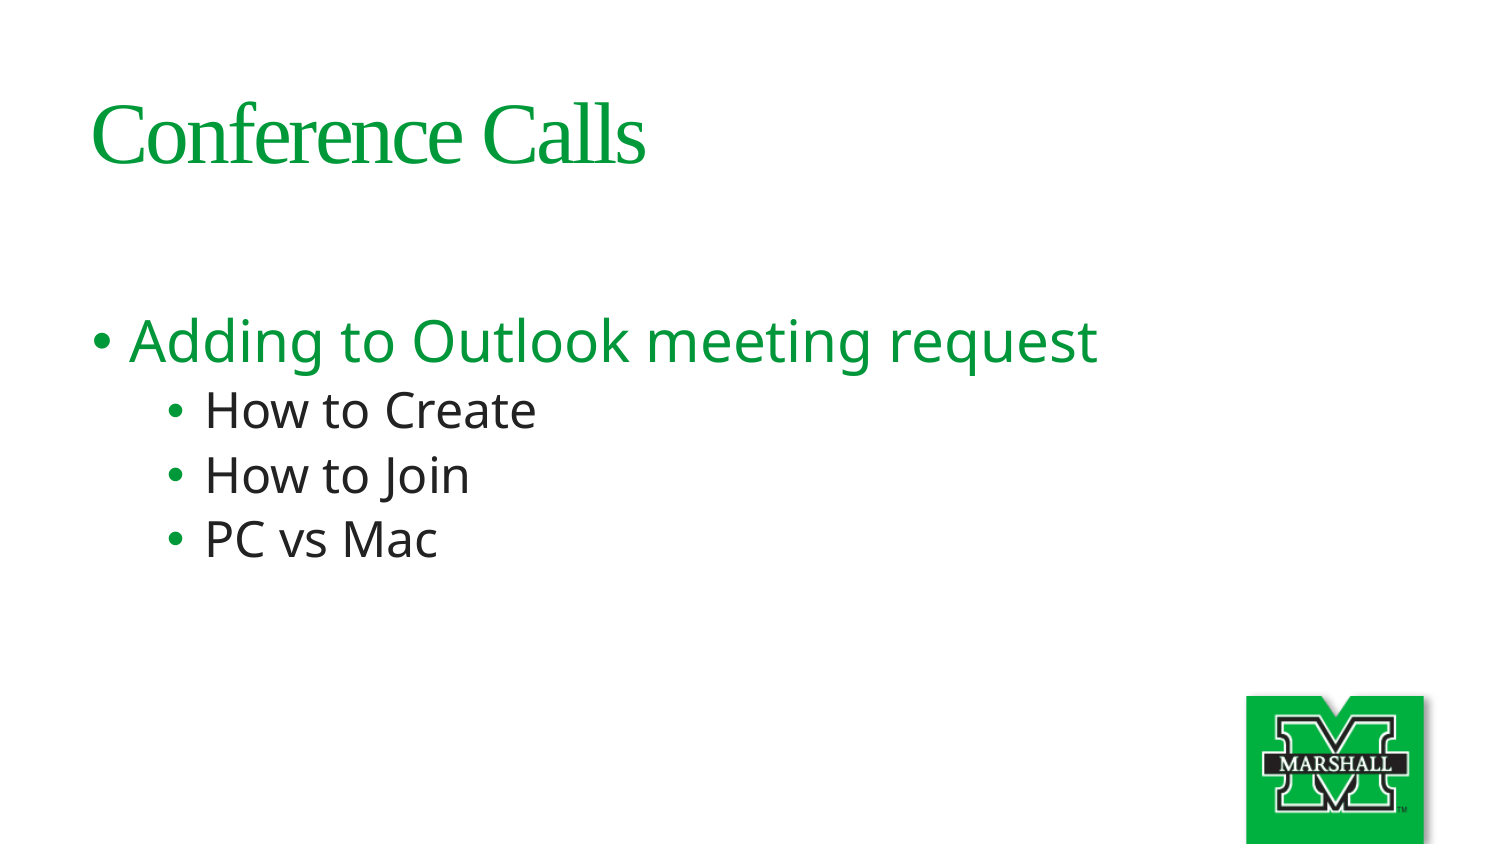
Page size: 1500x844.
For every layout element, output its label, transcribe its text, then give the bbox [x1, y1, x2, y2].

list Adding to Outlook meeting request How to Create How to Join PC vs Mac [76, 304, 1247, 702]
title Conference Calls [75, 80, 1247, 191]
